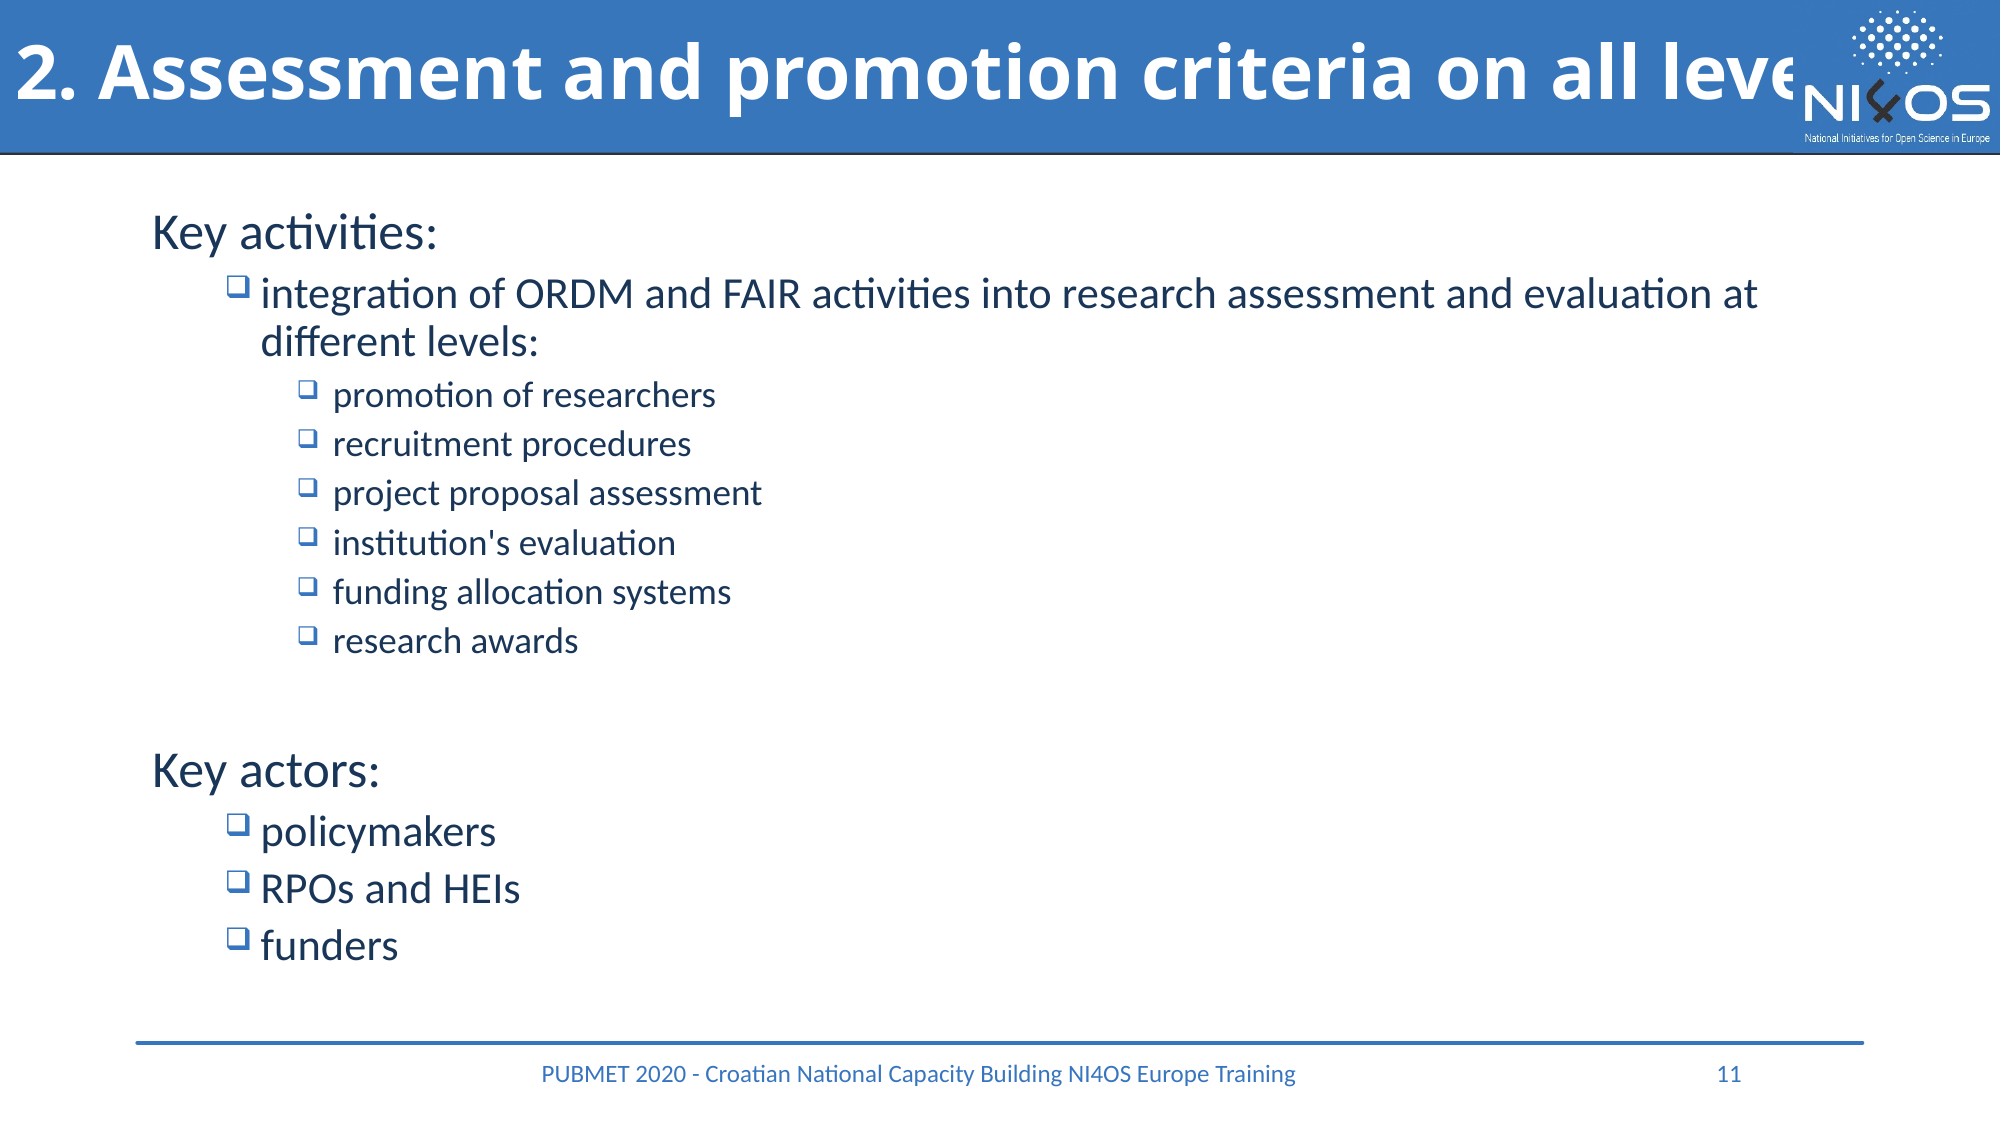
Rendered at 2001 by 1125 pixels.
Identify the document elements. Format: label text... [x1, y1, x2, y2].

picture [1793, 0, 2000, 153]
list Key activities: integration of ORDM and FAIR activities into research assessment and evaluation at different levels: promotion of researchers recruitment procedures project proposal assessment institution's evaluation funding allocation systems research awards Key actors: policymakers RPOs and HEIs funders [137, 197, 1863, 986]
slide_number 11 [1702, 1042, 1863, 1103]
title 2. Assessment and promotion criteria on all levels [0, 0, 1793, 153]
footer PUBMET 2020 - Croatian National Capacity Building NI4OS Europe Training [137, 1042, 1702, 1103]
